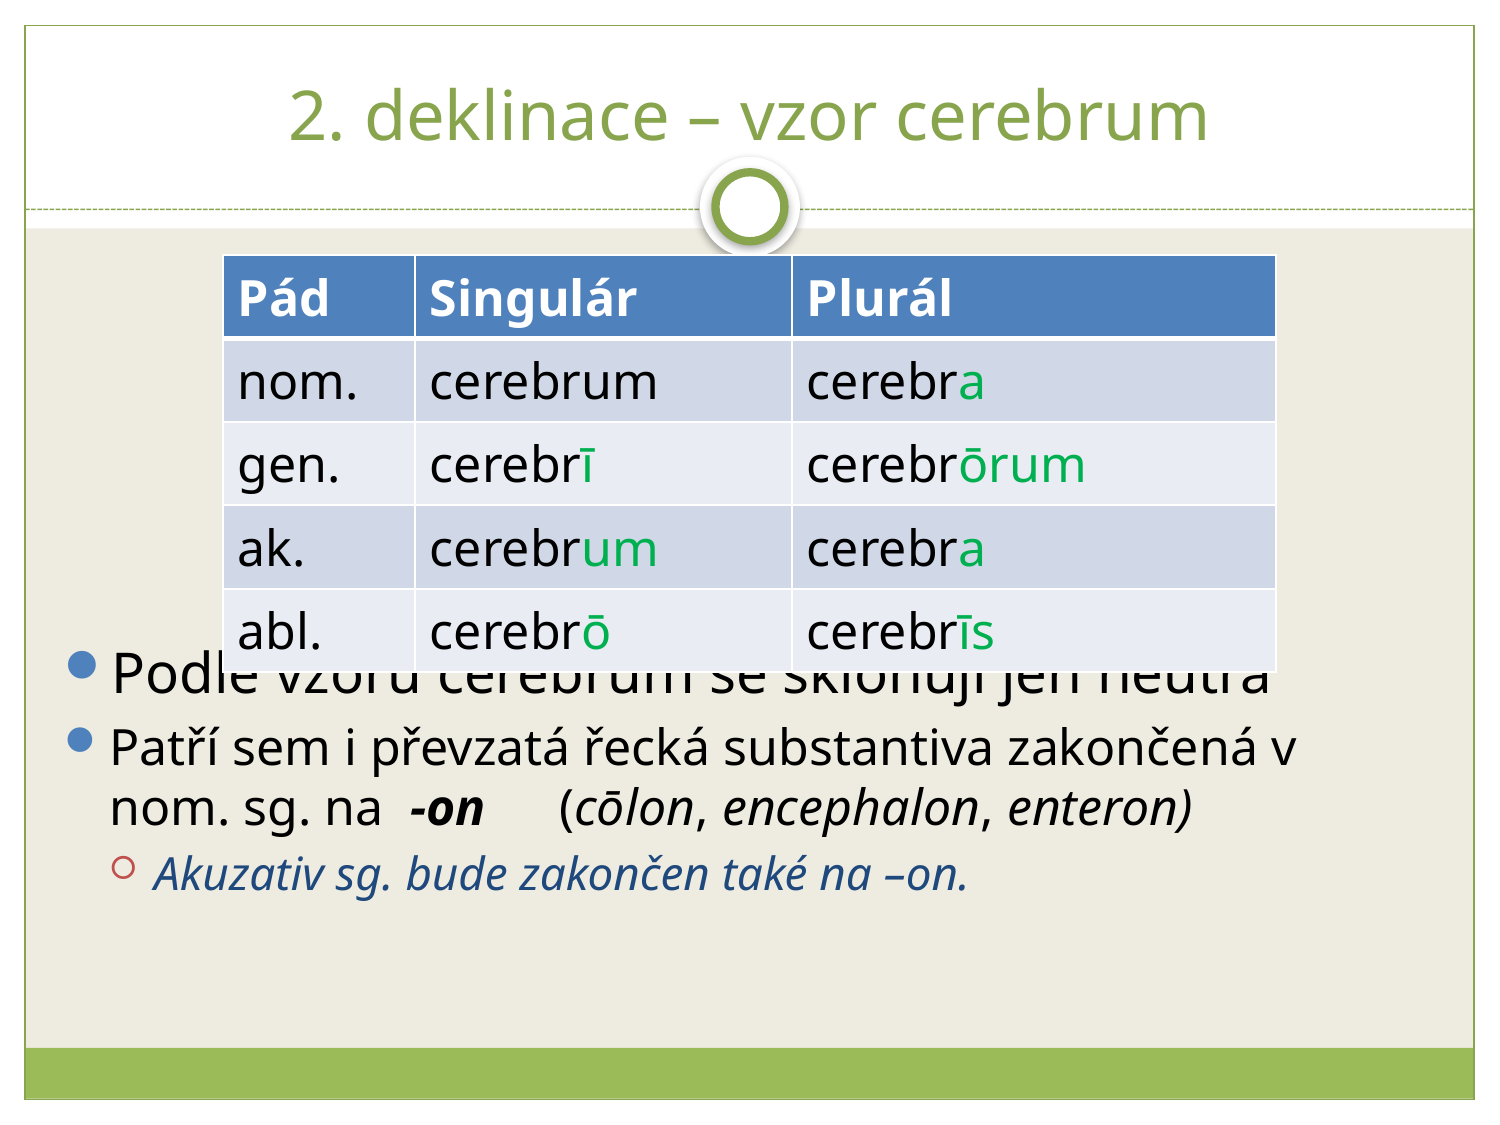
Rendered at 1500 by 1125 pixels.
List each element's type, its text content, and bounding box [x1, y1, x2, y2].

table_cell cerebra [793, 341, 1275, 421]
table_cell cerebrum [416, 341, 791, 421]
table_cell gen. [224, 423, 414, 504]
table_cell cerebrōrum [793, 423, 1275, 504]
table_cell cerebrō [416, 590, 791, 671]
table_cell cerebrum [416, 506, 791, 588]
table_cell cerebrī [416, 423, 791, 504]
table_cell abl. [224, 590, 414, 671]
title 2. deklinace – vzor cerebrum [49, 37, 1450, 162]
table_header Singulár [416, 256, 791, 336]
table_cell cerebrīs [793, 590, 1275, 671]
table_header Plurál [793, 256, 1275, 336]
table_cell nom. [224, 341, 414, 421]
list Podle vzoru cerebrum se skloňují jen neutra Patří sem i převzatá řecká substantiva zakončená v nom. sg. na -on (cōlon, encephalon, enteron) Akuzativ sg. bude zakončen také na –on. [49, 630, 1445, 1083]
table_header Pád [224, 256, 414, 336]
table_cell ak. [224, 506, 414, 588]
table_cell cerebra [793, 506, 1275, 588]
